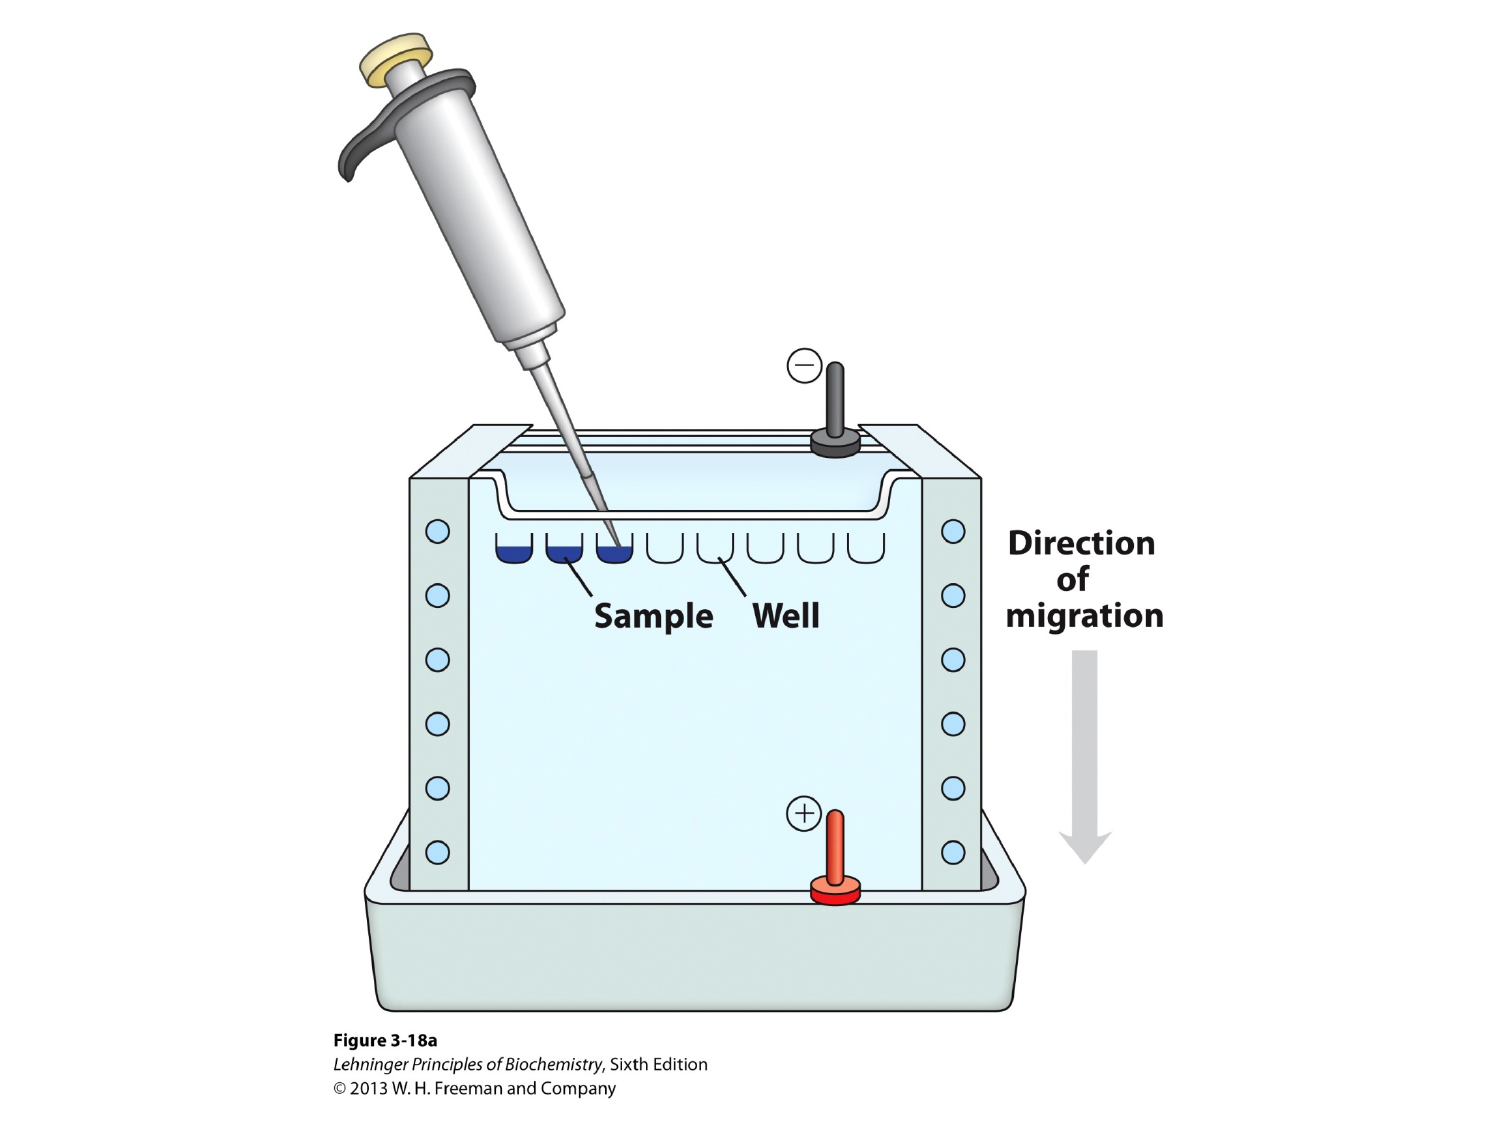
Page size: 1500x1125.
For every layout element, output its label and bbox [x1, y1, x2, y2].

picture [328, 24, 1173, 1101]
